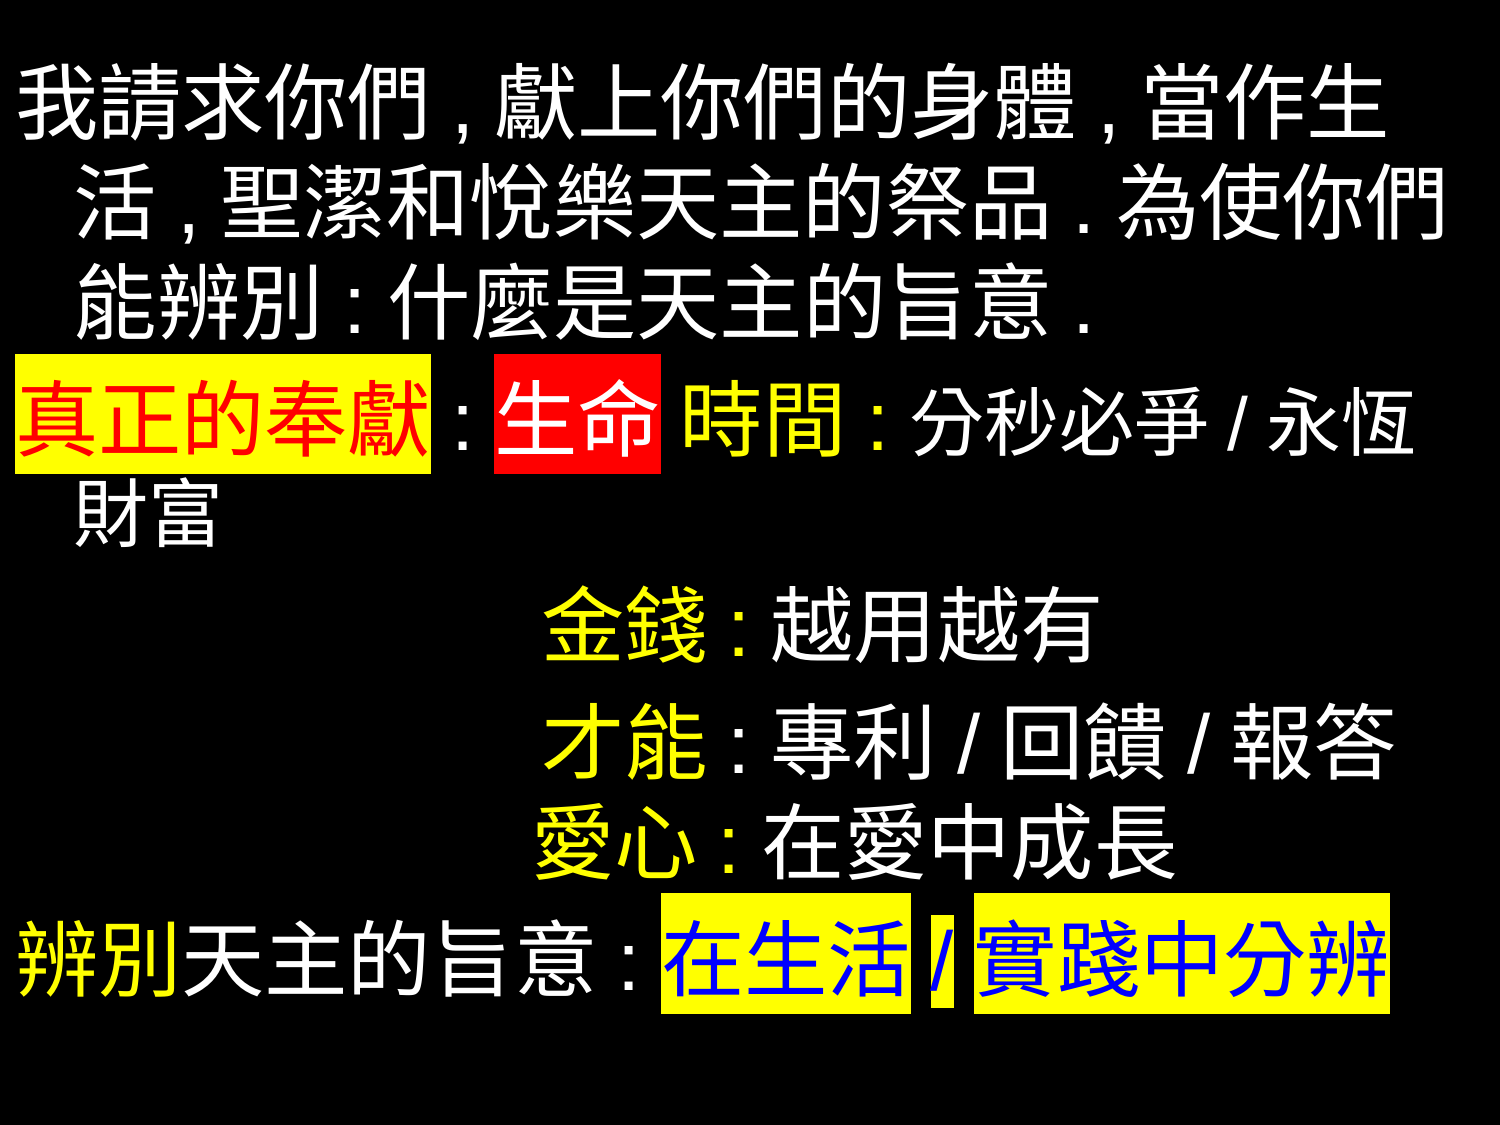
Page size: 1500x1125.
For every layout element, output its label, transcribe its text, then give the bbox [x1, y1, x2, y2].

subtitle 我請求你們,獻上你們的身體,當作生活,聖潔和悅樂天主的祭品.為使你們能辨別:什麼是天主的旨意. 真正的奉獻:生命 時間:分秒必爭/永恆財富 金錢:越用越有 才能:專利/回饋/報答 愛心:在愛中成長 辨別天主的旨意:在生活/實踐中分辨 [0, 42, 1500, 1106]
